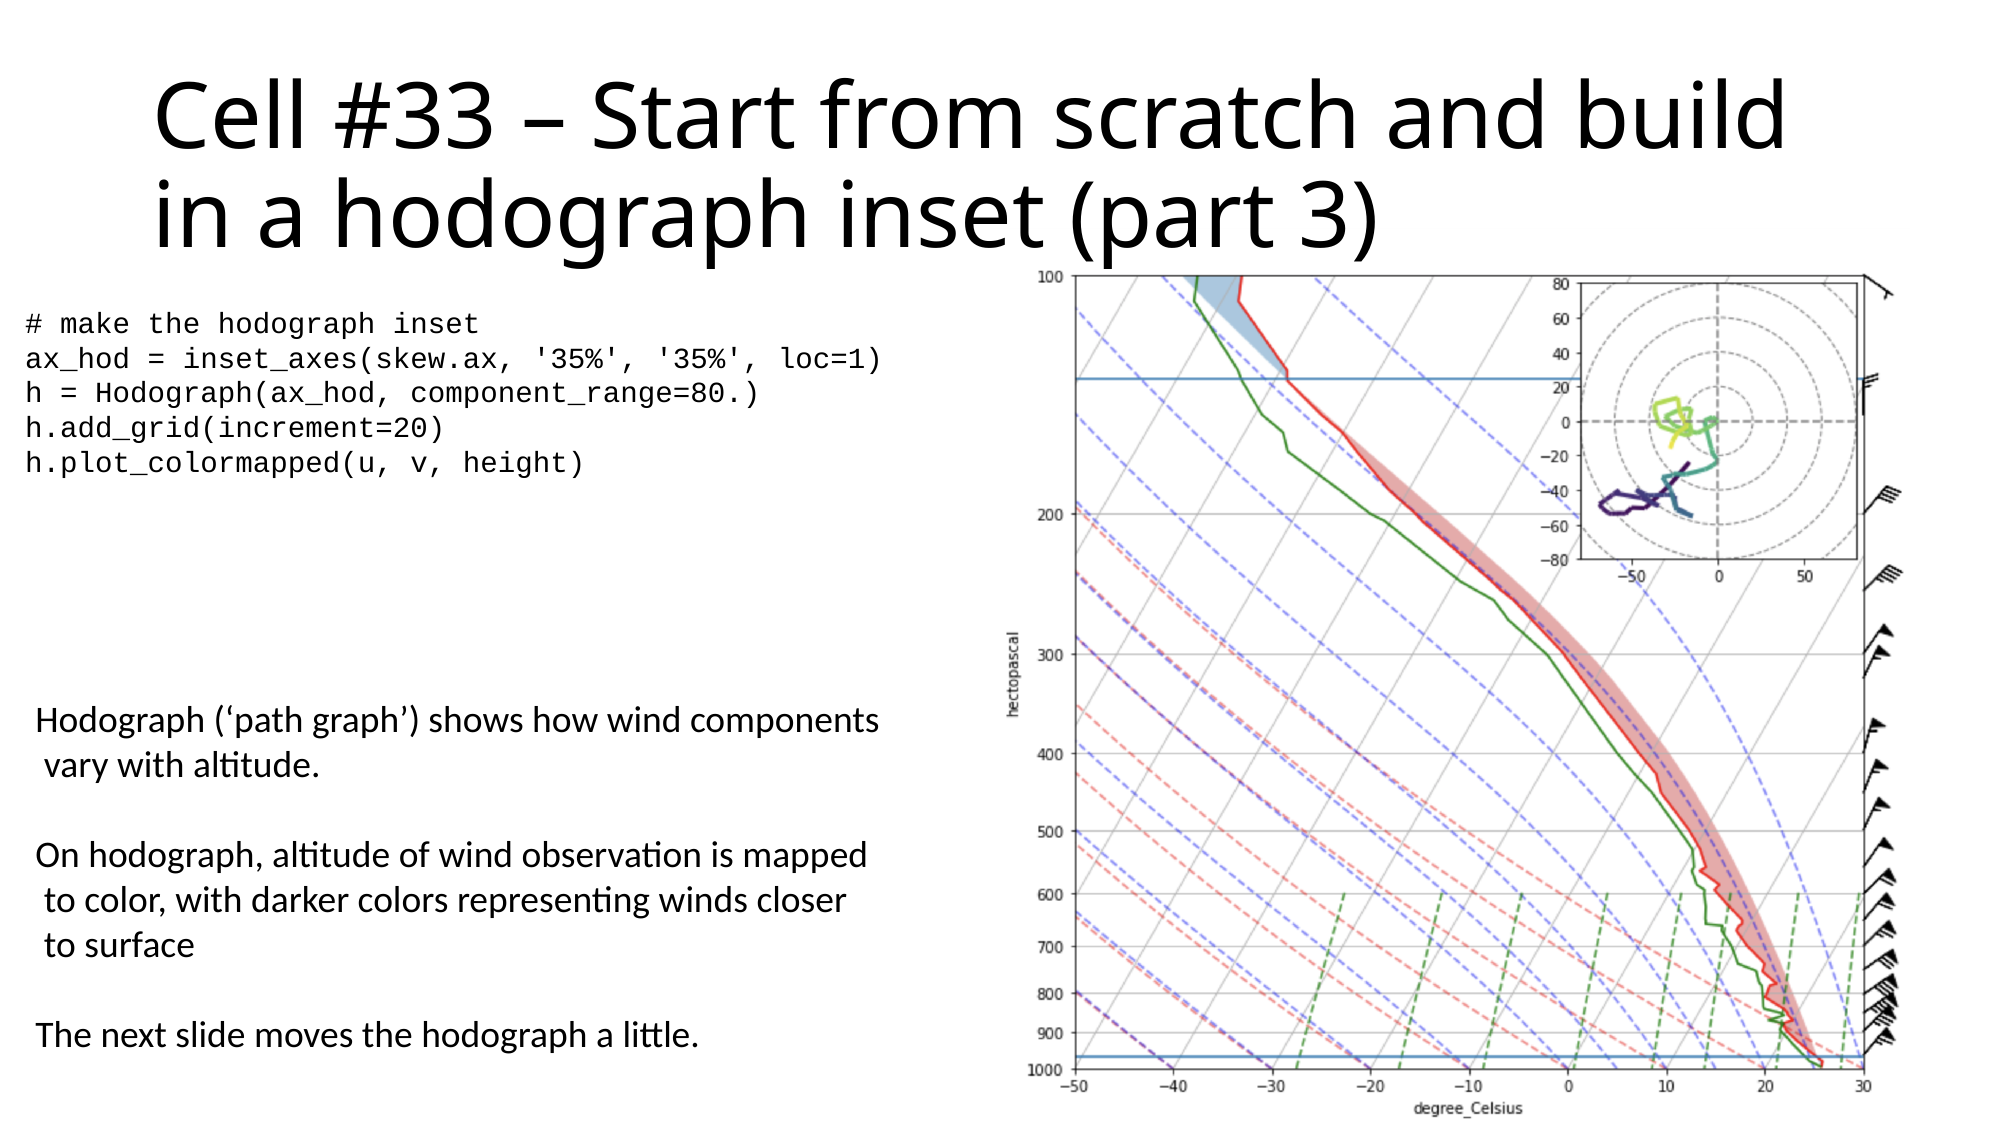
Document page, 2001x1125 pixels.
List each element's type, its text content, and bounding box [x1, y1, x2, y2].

text_box Hodograph (‘path graph’) shows how wind components vary with altitude. On hodograph, altitude of wind observation is mapped to color, with darker colors representing winds closer to surface The next slide moves the hodograph a little. [20, 687, 896, 1063]
title Cell #33 – Start from scratch and build in a hodograph inset (part 3) [137, 59, 1863, 278]
text_box # make the hodograph inset ax_hod = inset_axes(skew.ax, '35%', '35%', loc=1) h = Hodograph(ax_hod, component_range=80.) h.add_grid(increment=20) h.plot_colormapped(u, v, height) [10, 261, 898, 521]
picture [990, 228, 1910, 1125]
